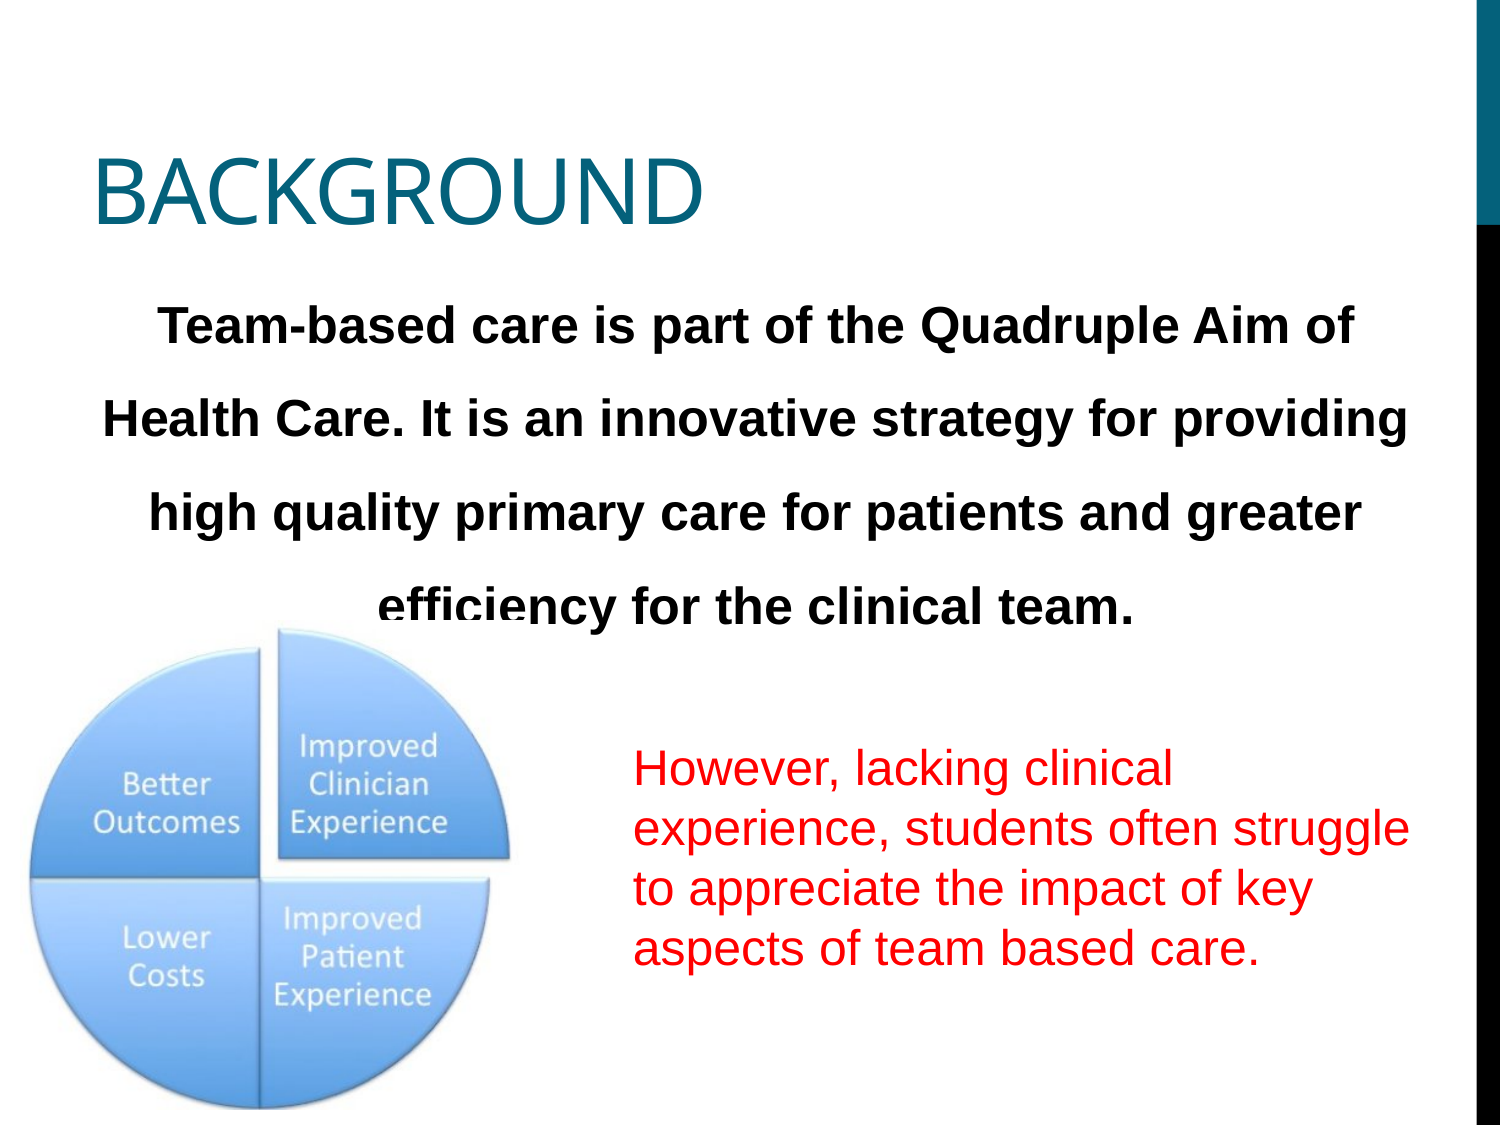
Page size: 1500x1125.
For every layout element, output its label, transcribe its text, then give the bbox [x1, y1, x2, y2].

picture [19, 619, 524, 1110]
title Background [75, 25, 1025, 250]
text_box However, lacking clinical experience, students often struggle to appreciate the impact of key aspects of team based care. [618, 728, 1430, 983]
text_box [556, 285, 963, 479]
list Team-based care is part of the Quadruple Aim of Health Care. It is an innovative strategy for providing high quality primary care for patients and greater efficiency for the clinical team. [82, 252, 1430, 440]
